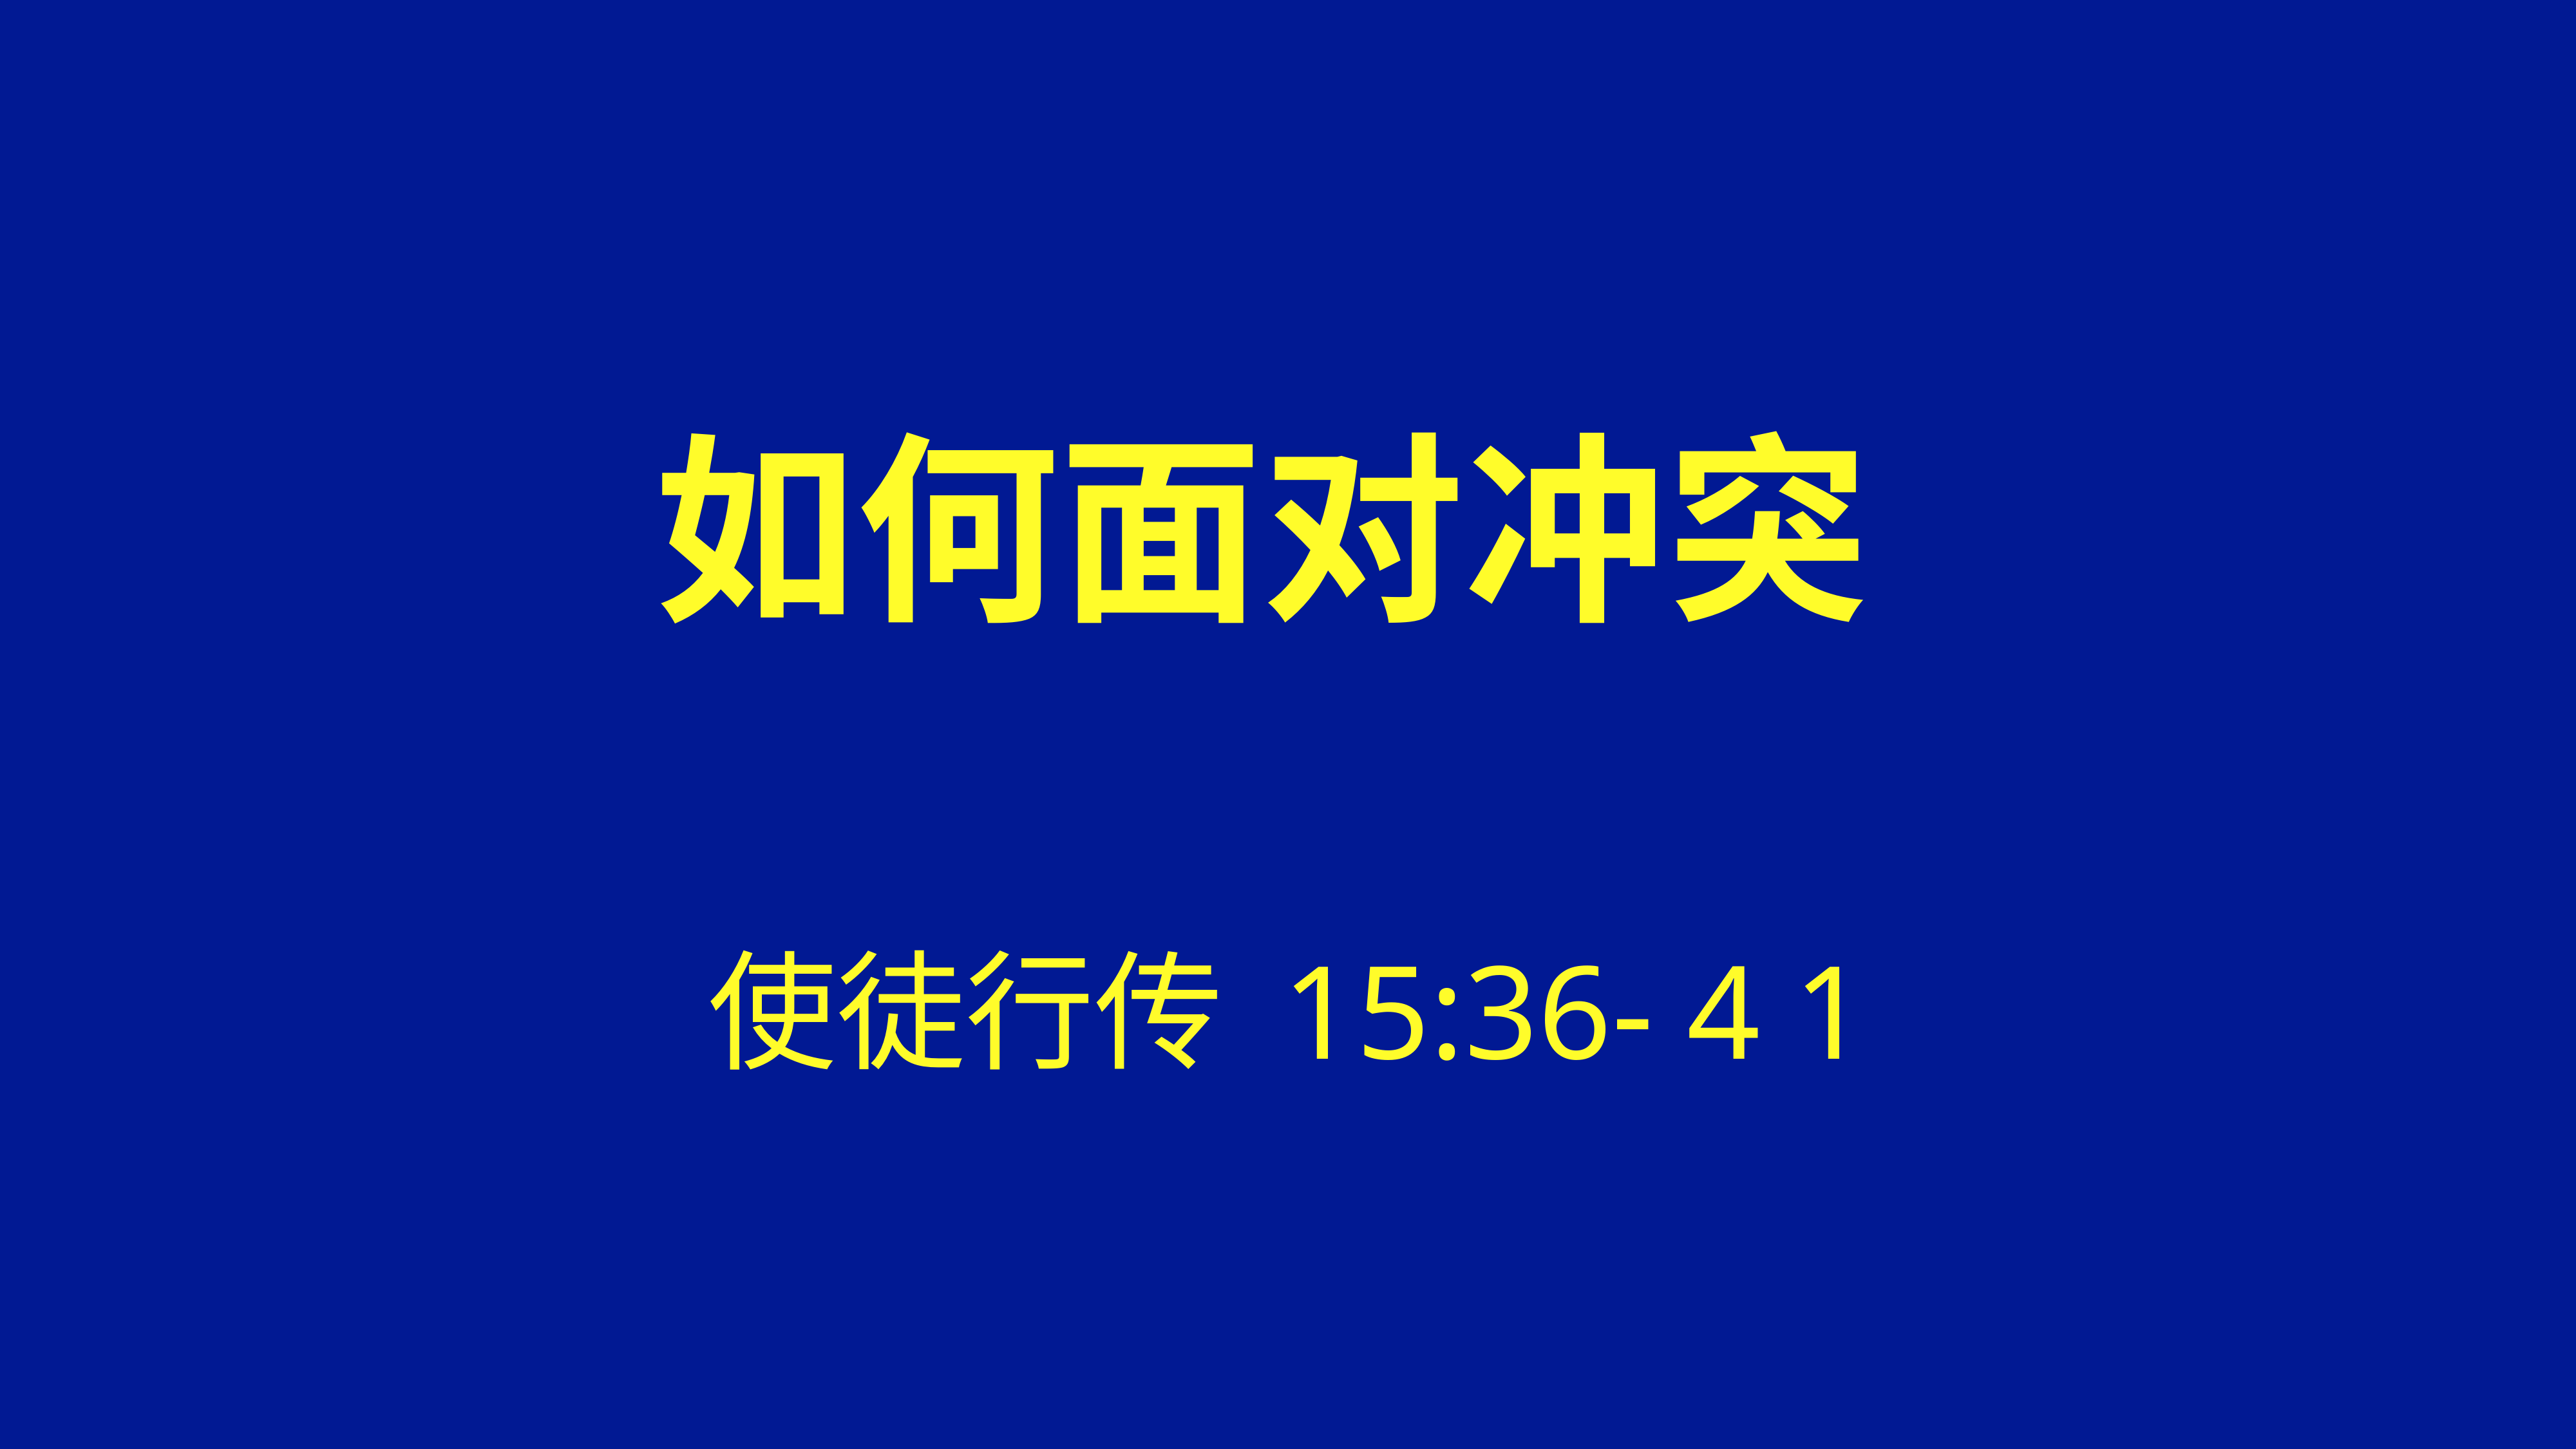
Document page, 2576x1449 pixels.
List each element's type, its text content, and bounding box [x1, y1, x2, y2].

text_box 使徒行传 15:36- 4 1 [206, 718, 2370, 1297]
title 如何面对冲突 [180, 234, 2344, 813]
